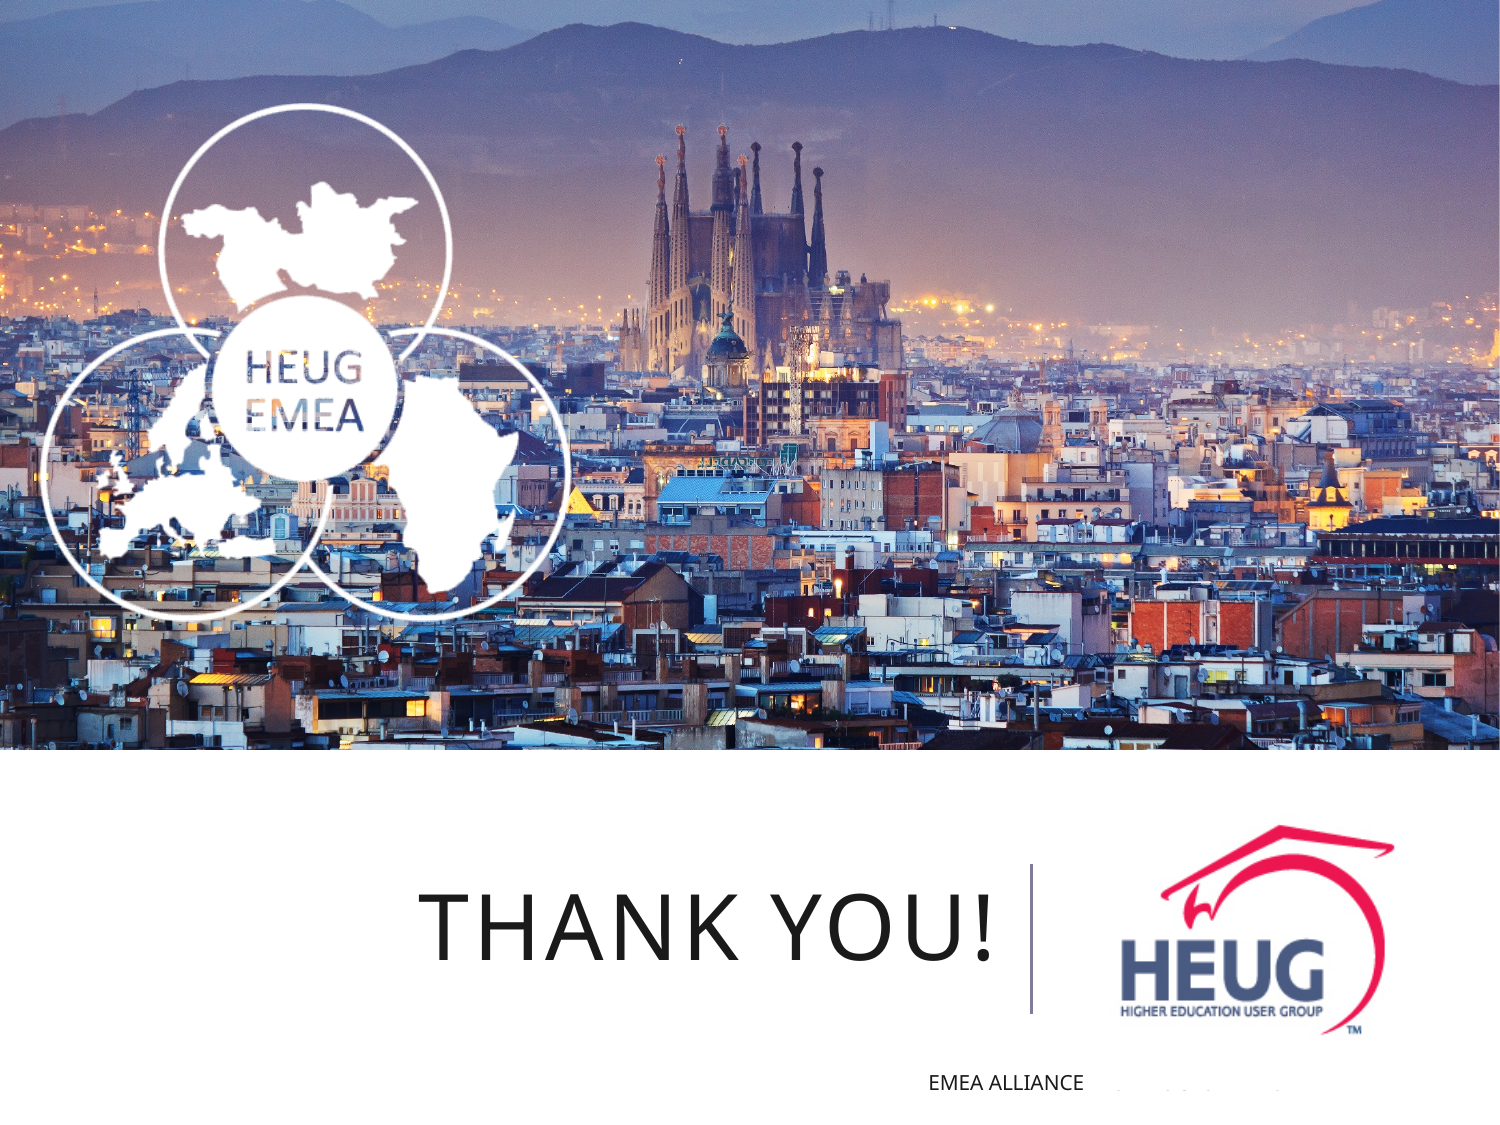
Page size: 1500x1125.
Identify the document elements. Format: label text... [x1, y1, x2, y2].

footer EMEA Alliance 16-17 October 2017 [595, 1061, 1322, 1107]
title THANK YOU! [56, 813, 1013, 1054]
picture [0, 0, 1500, 751]
picture [1097, 777, 1411, 1091]
